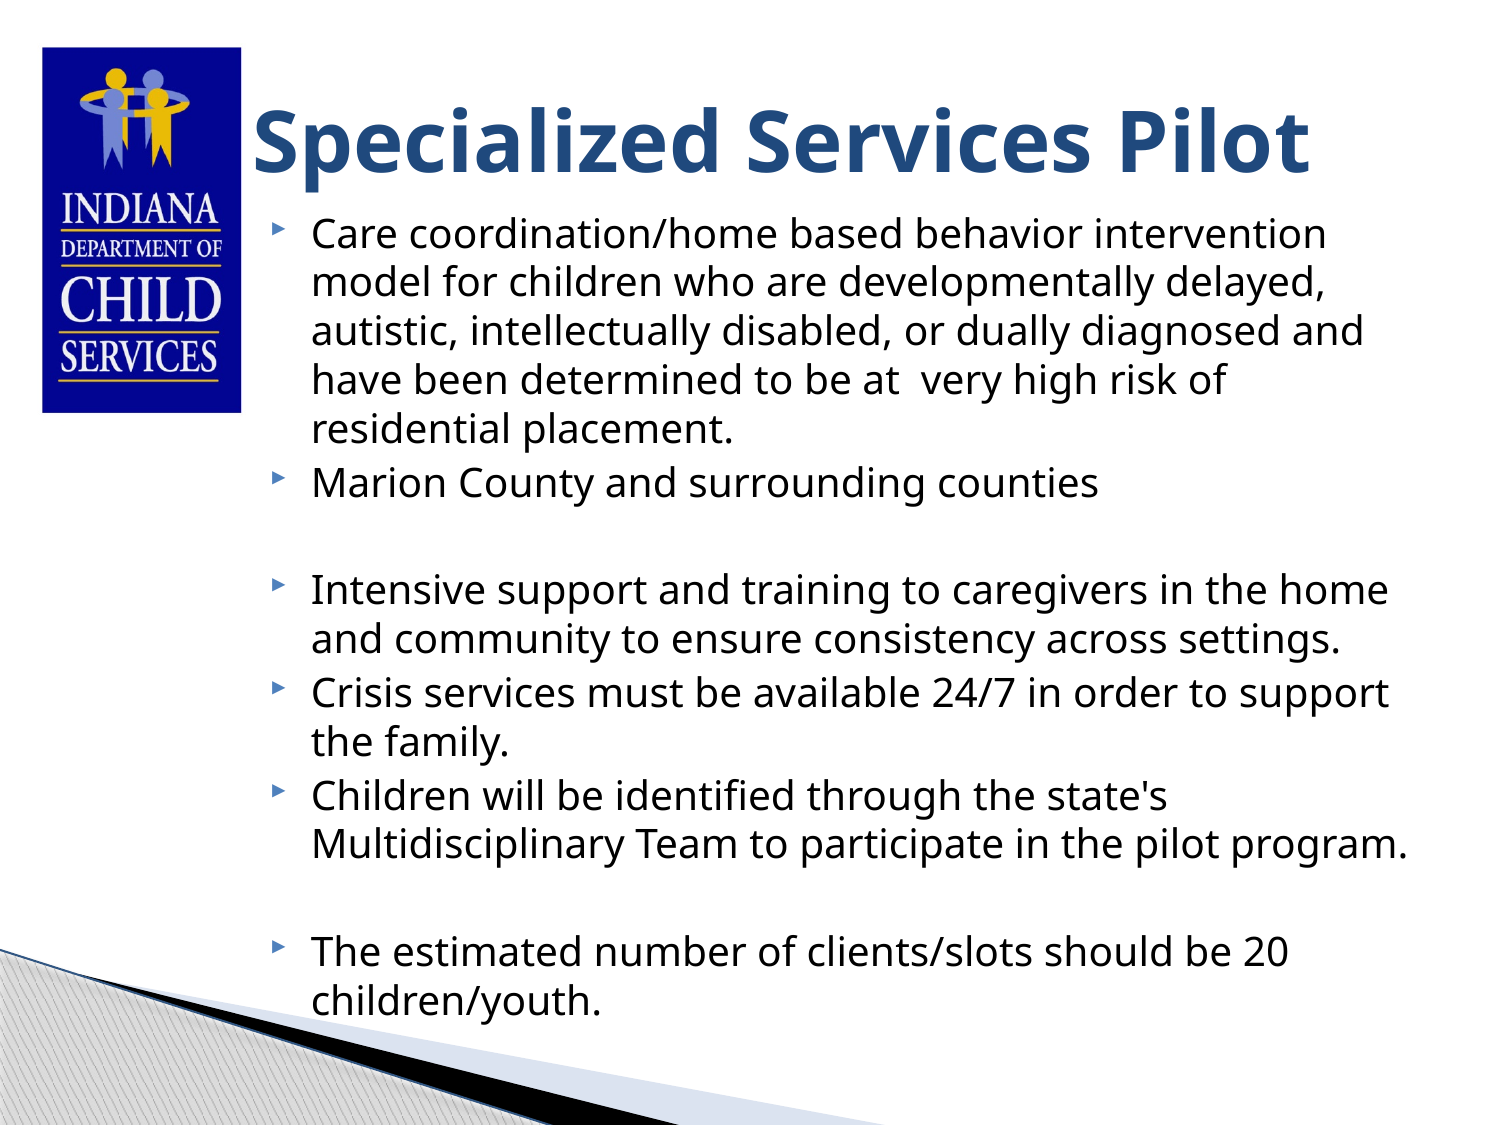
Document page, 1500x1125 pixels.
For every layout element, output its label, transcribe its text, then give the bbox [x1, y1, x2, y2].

title Specialized Services Pilot [237, 45, 1425, 233]
picture [37, 43, 247, 426]
list Care coordination/home based behavior intervention model for children who are developmentally delayed, autistic, intellectually disabled, or dually diagnosed and have been determined to be at very high risk of residential placement. Marion County and surrounding counties Intensive support and training to caregivers in the home and community to ensure consistency across settings. Crisis services must be available 24/7 in order to support the family. Children will be identified through the state's Multidisciplinary Team to participate in the pilot program. The estimated number of clients/slots should be 20 children/youth. [237, 200, 1450, 1075]
